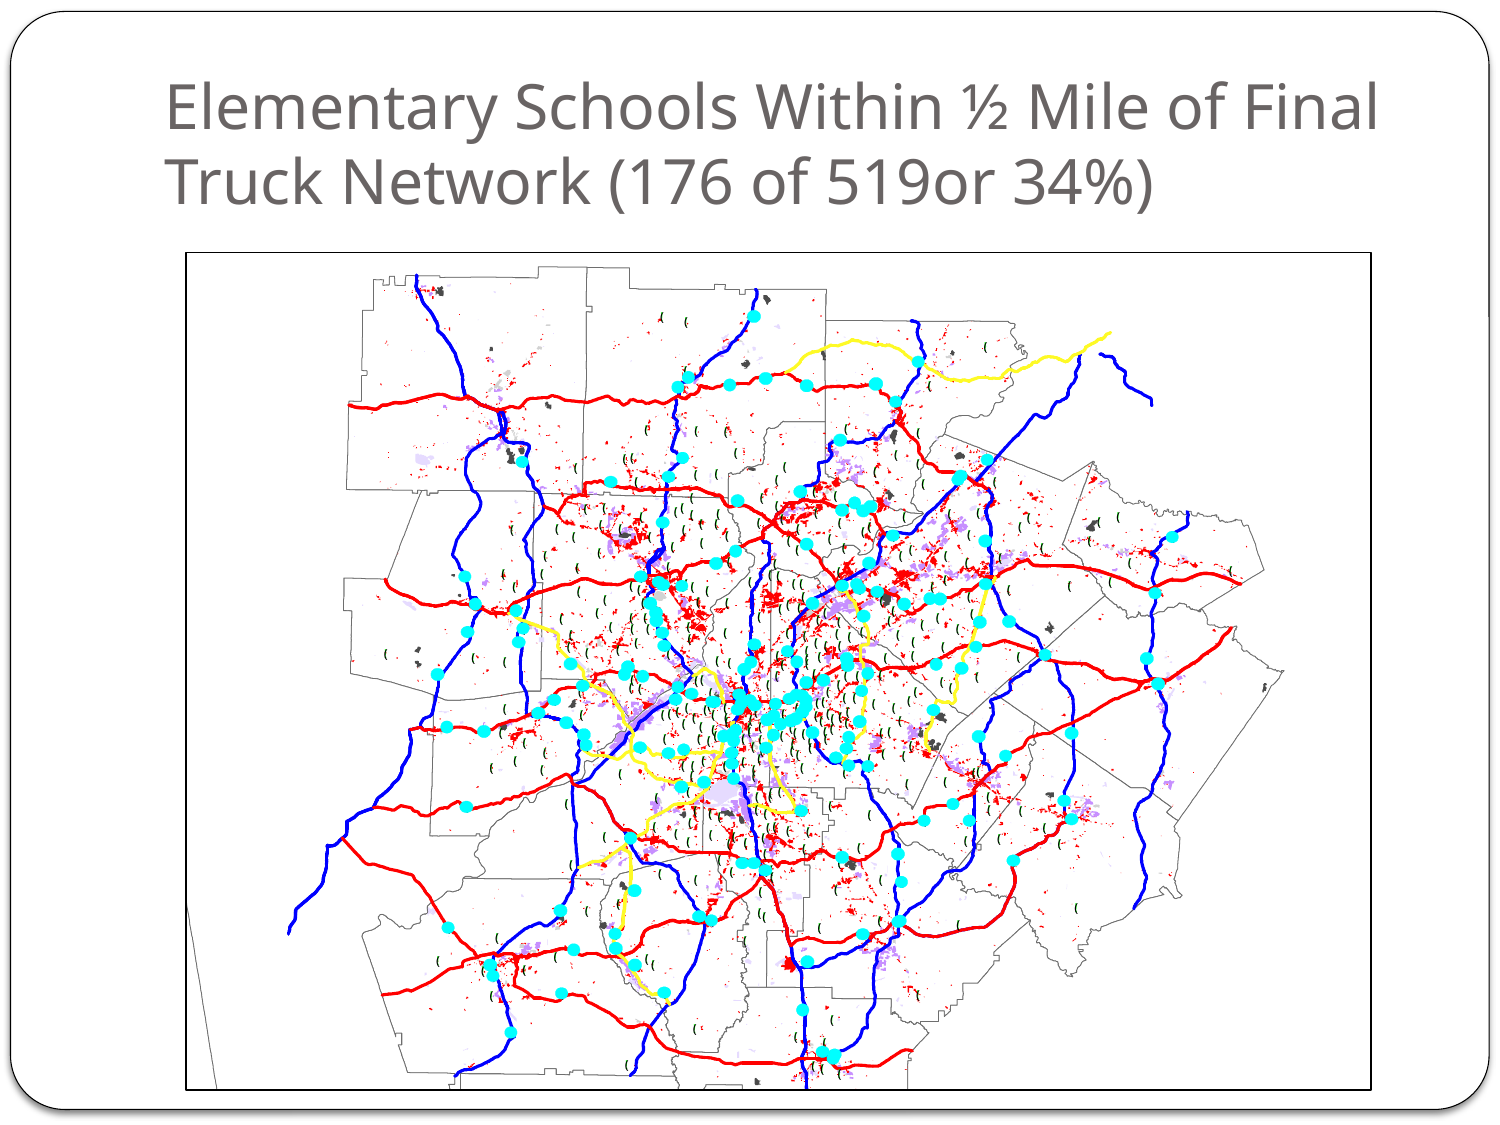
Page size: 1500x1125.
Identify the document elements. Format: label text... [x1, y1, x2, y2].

title Elementary Schools Within ½ Mile of Final Truck Network (176 of 519or 34%) [150, 45, 1425, 233]
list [124, 199, 1413, 1125]
